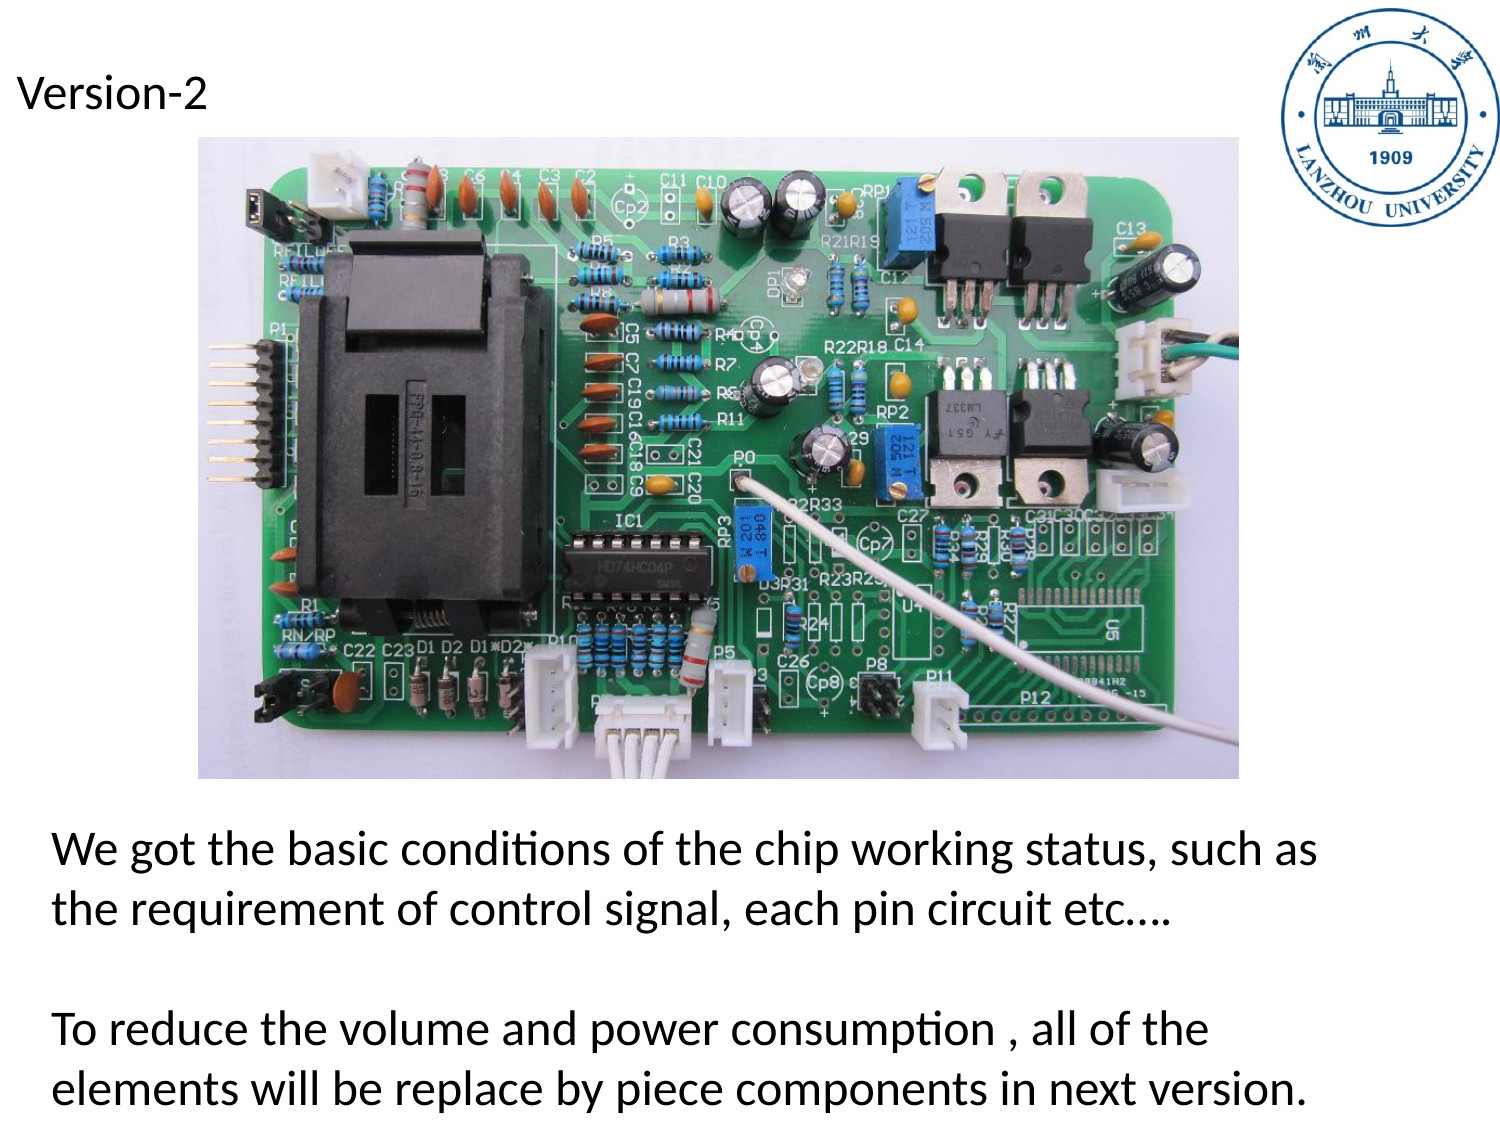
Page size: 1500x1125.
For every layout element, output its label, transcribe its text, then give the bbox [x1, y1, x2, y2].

text_box Version-2 [1, 52, 224, 127]
text_box We got the basic conditions of the chip working status, such as the requirement of control signal, each pin circuit etc…. To reduce the volume and power consumption , all of the elements will be replace by piece components in next version. [36, 808, 1401, 1124]
picture [1281, 8, 1500, 227]
picture [198, 137, 1239, 779]
